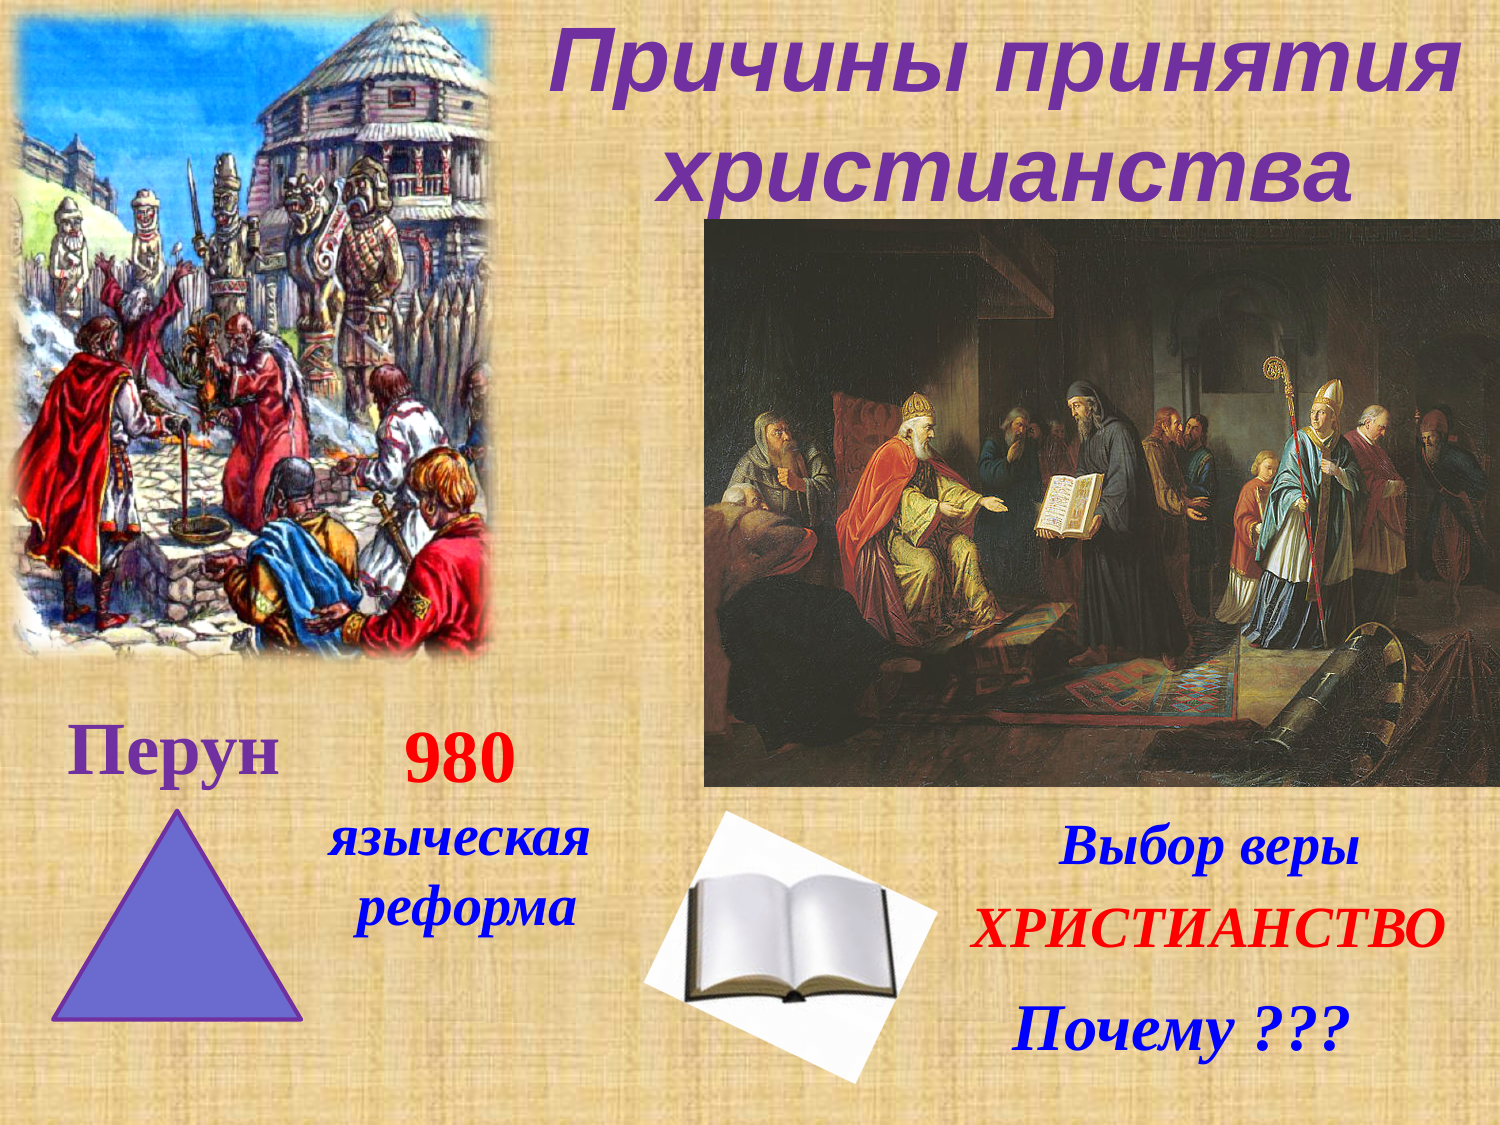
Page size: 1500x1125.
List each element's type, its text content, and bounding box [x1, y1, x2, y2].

text_box [51, 808, 303, 1022]
title Причины принятия христианства [513, 0, 1500, 221]
text_box ХРИСТИАНСТВО [956, 881, 1500, 967]
text_box Почему ??? [998, 976, 1388, 1071]
text_box Перун [53, 692, 337, 793]
picture [0, 0, 1500, 1125]
text_box 980 языческая реформа [289, 680, 632, 964]
text_box Выбор веры [1045, 798, 1459, 881]
